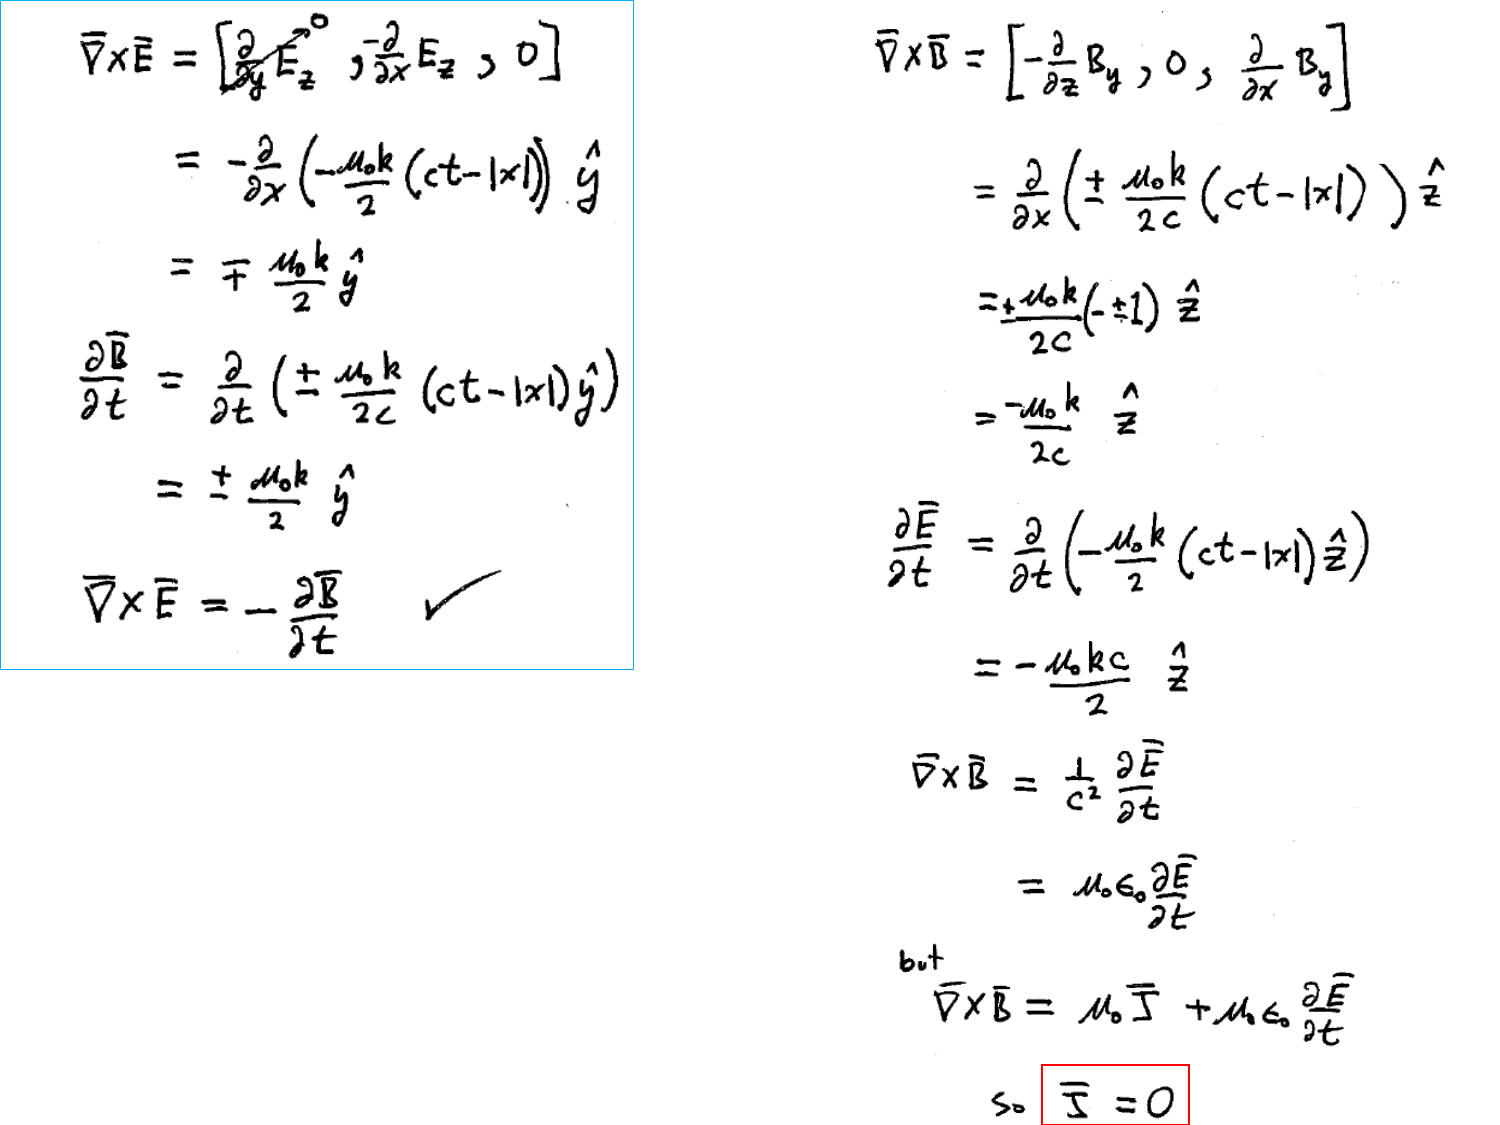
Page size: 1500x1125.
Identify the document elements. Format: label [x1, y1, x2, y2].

picture [881, 487, 1373, 1125]
picture [2, 2, 632, 668]
picture [847, 0, 1448, 474]
